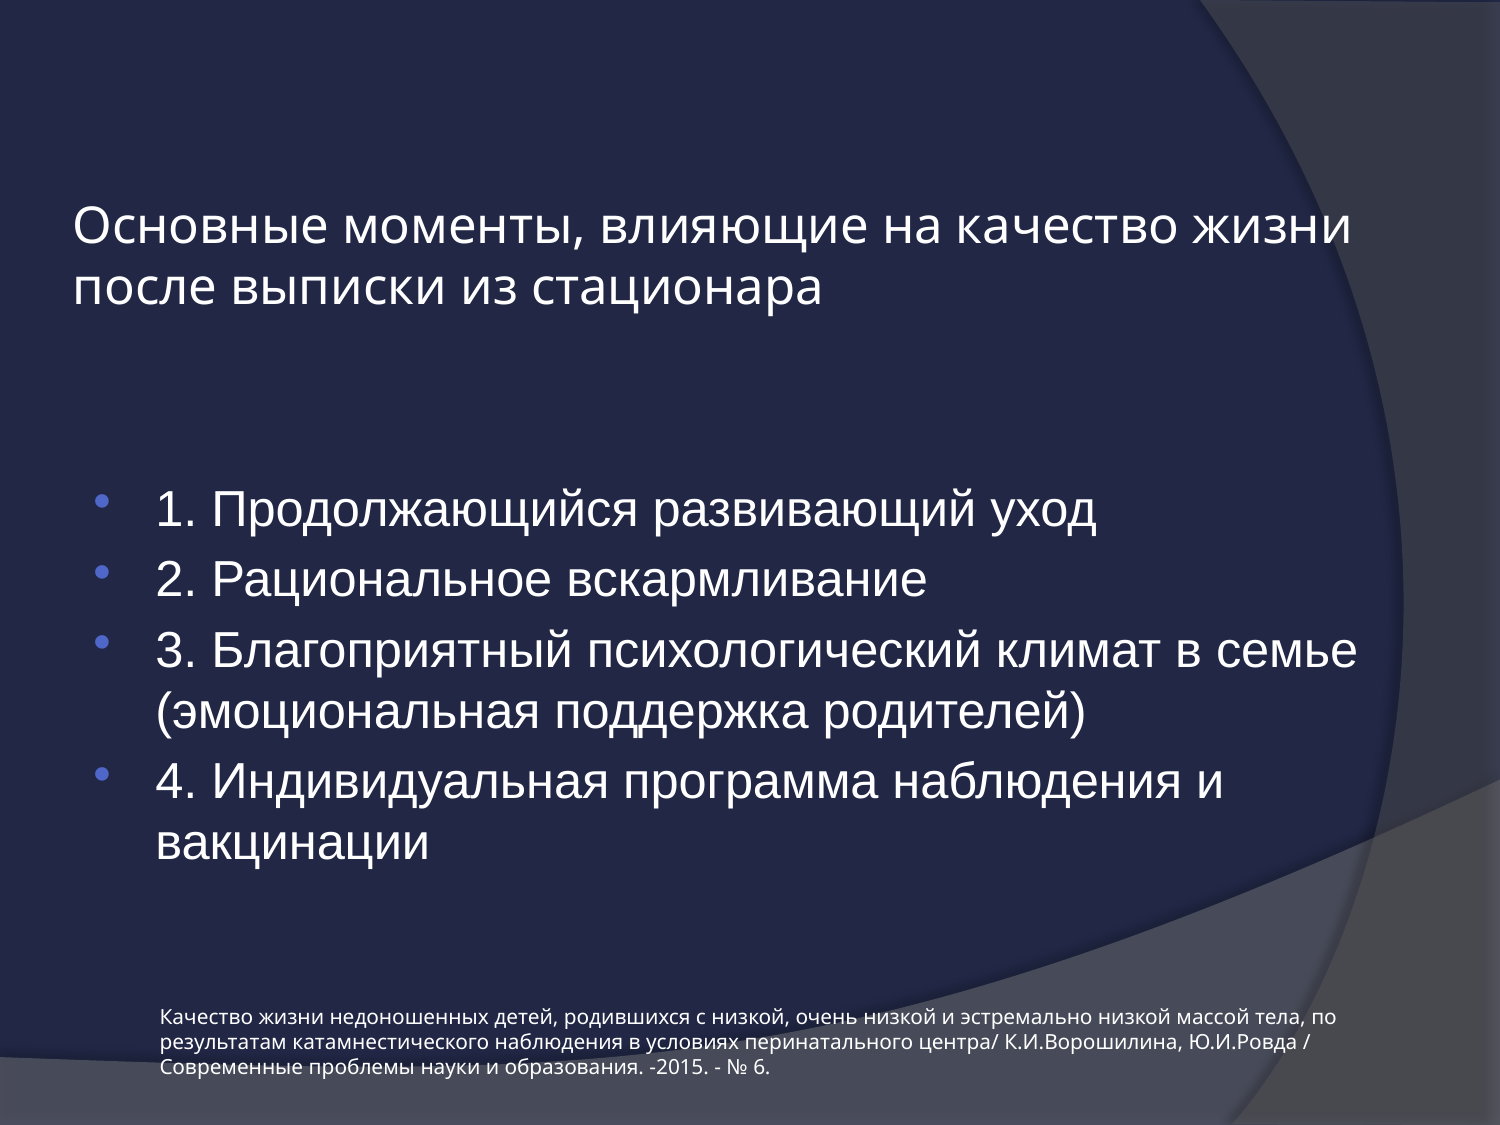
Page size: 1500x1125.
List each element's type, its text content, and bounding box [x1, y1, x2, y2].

text_box Качество жизни недоношенных детей, родившихся с низкой, очень низкой и эстремально низкой массой тела, по результатам катамнестического наблюдения в условиях перинатального центра/ К.И.Ворошилина, Ю.И.Ровда / Современные проблемы науки и образования. -2015. - № 6. [144, 995, 1468, 1086]
list 1. Продолжающийся развивающий уход 2. Рациональное вскармливание 3. Благоприятный психологический климат в семье (эмоциональная поддержка родителей) 4. Индивидуальная программа наблюдения и вакцинации [75, 468, 1425, 882]
title Основные моменты, влияющие на качество жизни после выписки из стационара [64, 184, 1415, 385]
